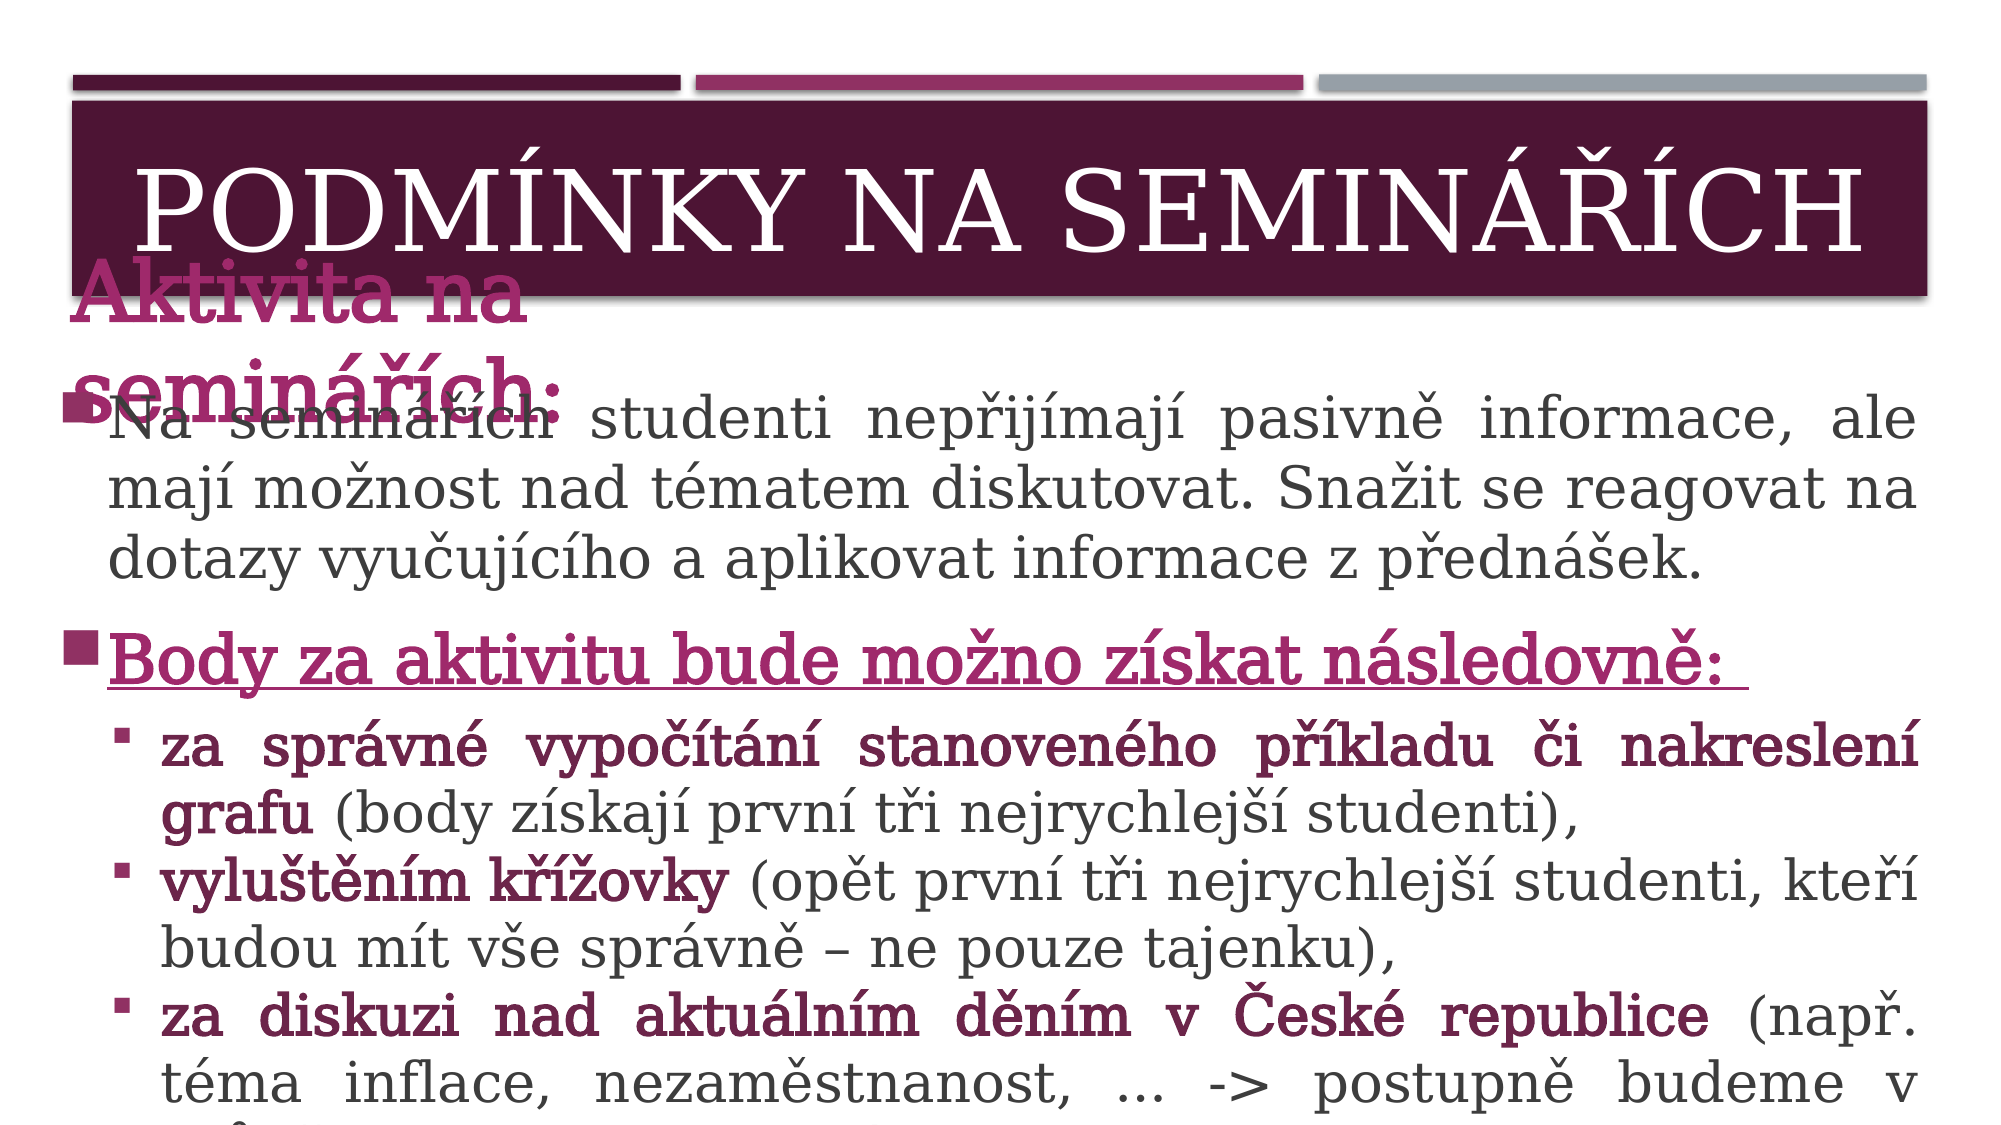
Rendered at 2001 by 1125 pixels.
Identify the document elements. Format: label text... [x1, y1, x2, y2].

text_box Na seminářích studenti nepřijímají pasivně informace, ale mají možnost nad tématem diskutovat. Snažit se reagovat na dotazy vyučujícího a aplikovat informace z přednášek. Body za aktivitu bude možno získat následovně: za správné vypočítání stanoveného příkladu či nakreslení grafu (body získají první tři nejrychlejší studenti), vyluštěním křížovky (opět první tři nejrychlejší studenti, kteří budou mít vše správně – ne pouze tajenku), za diskuzi nad aktuálním děním v České republice (např. téma inflace, nezaměstnanost, … -> postupně budeme v průběhu semestru rozebírat). [42, 372, 1934, 1119]
text_box Aktivita na seminářích: [56, 295, 988, 372]
title Podmínky na seminářích [95, 115, 1905, 282]
